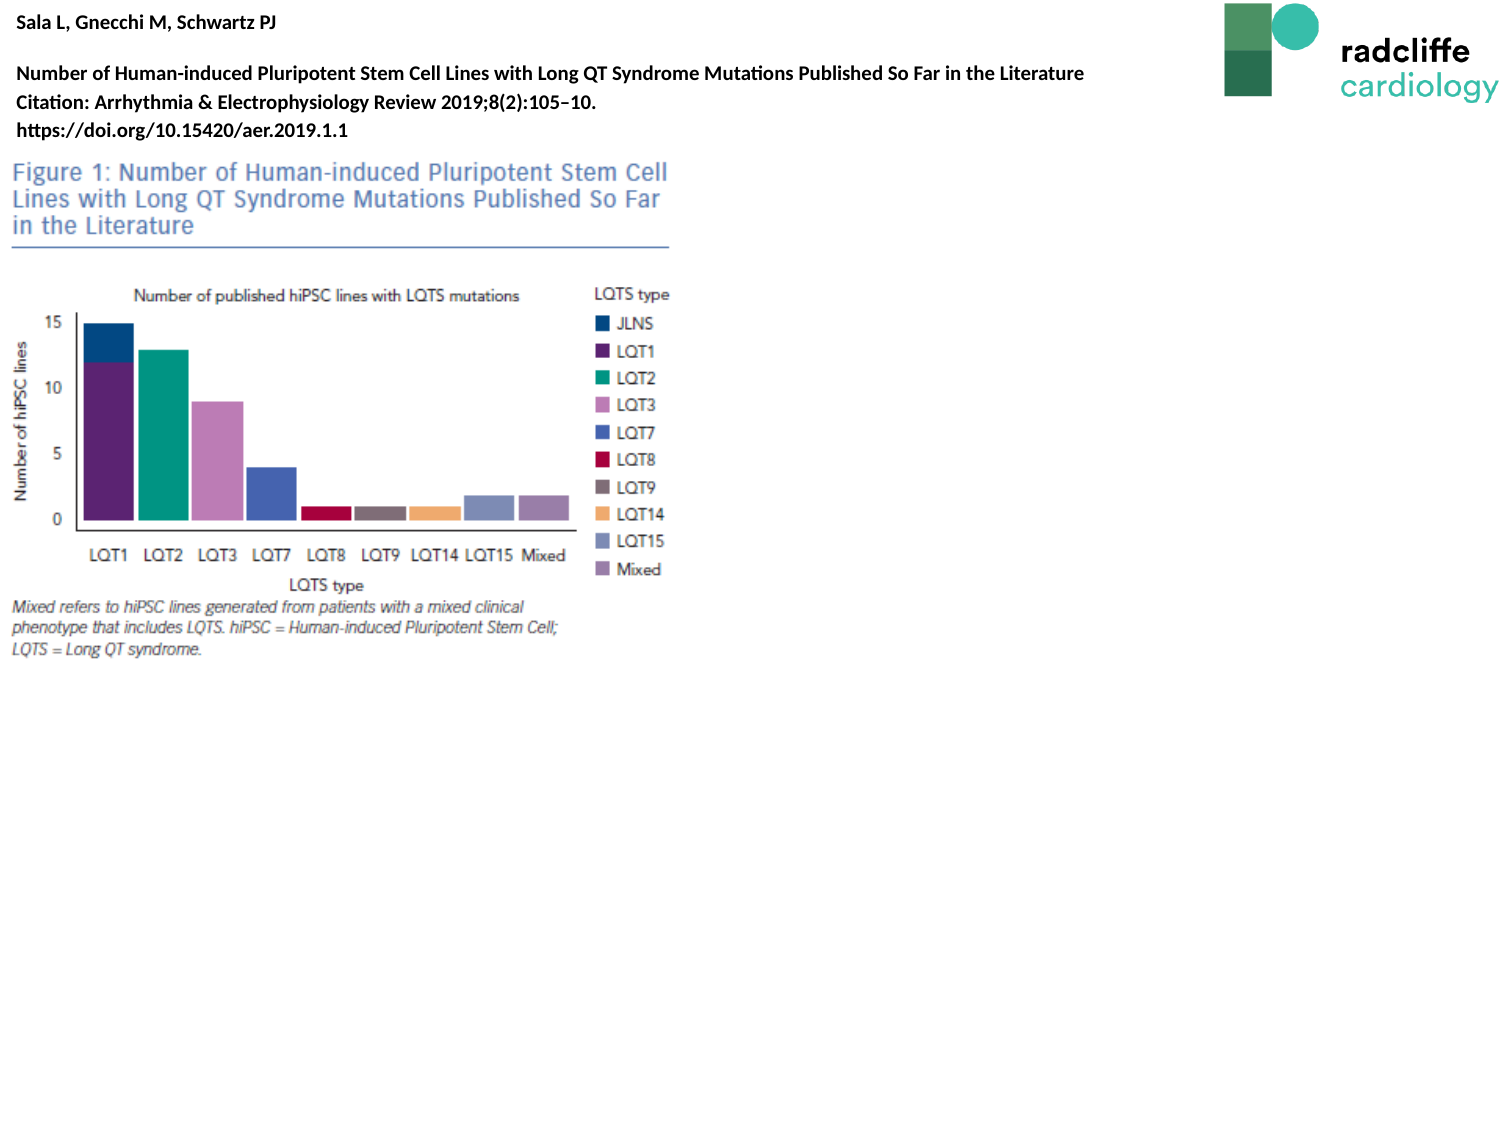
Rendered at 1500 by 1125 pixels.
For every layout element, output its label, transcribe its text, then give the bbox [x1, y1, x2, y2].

picture [1, 141, 696, 671]
text_box Sala L, Gnecchi M, Schwartz PJ [1, 1, 939, 42]
text_box Number of Human-induced Pluripotent Stem Cell Lines with Long QT Syndrome Mutations Published So Far in the Literature [1, 51, 1224, 81]
text_box Citation: Arrhythmia & Electrophysiology Review 2019;8(2):105–10. [1, 81, 1500, 109]
picture [1224, 1, 1499, 104]
text_box https://doi.org/10.15420/aer.2019.1.1 [1, 109, 1500, 150]
